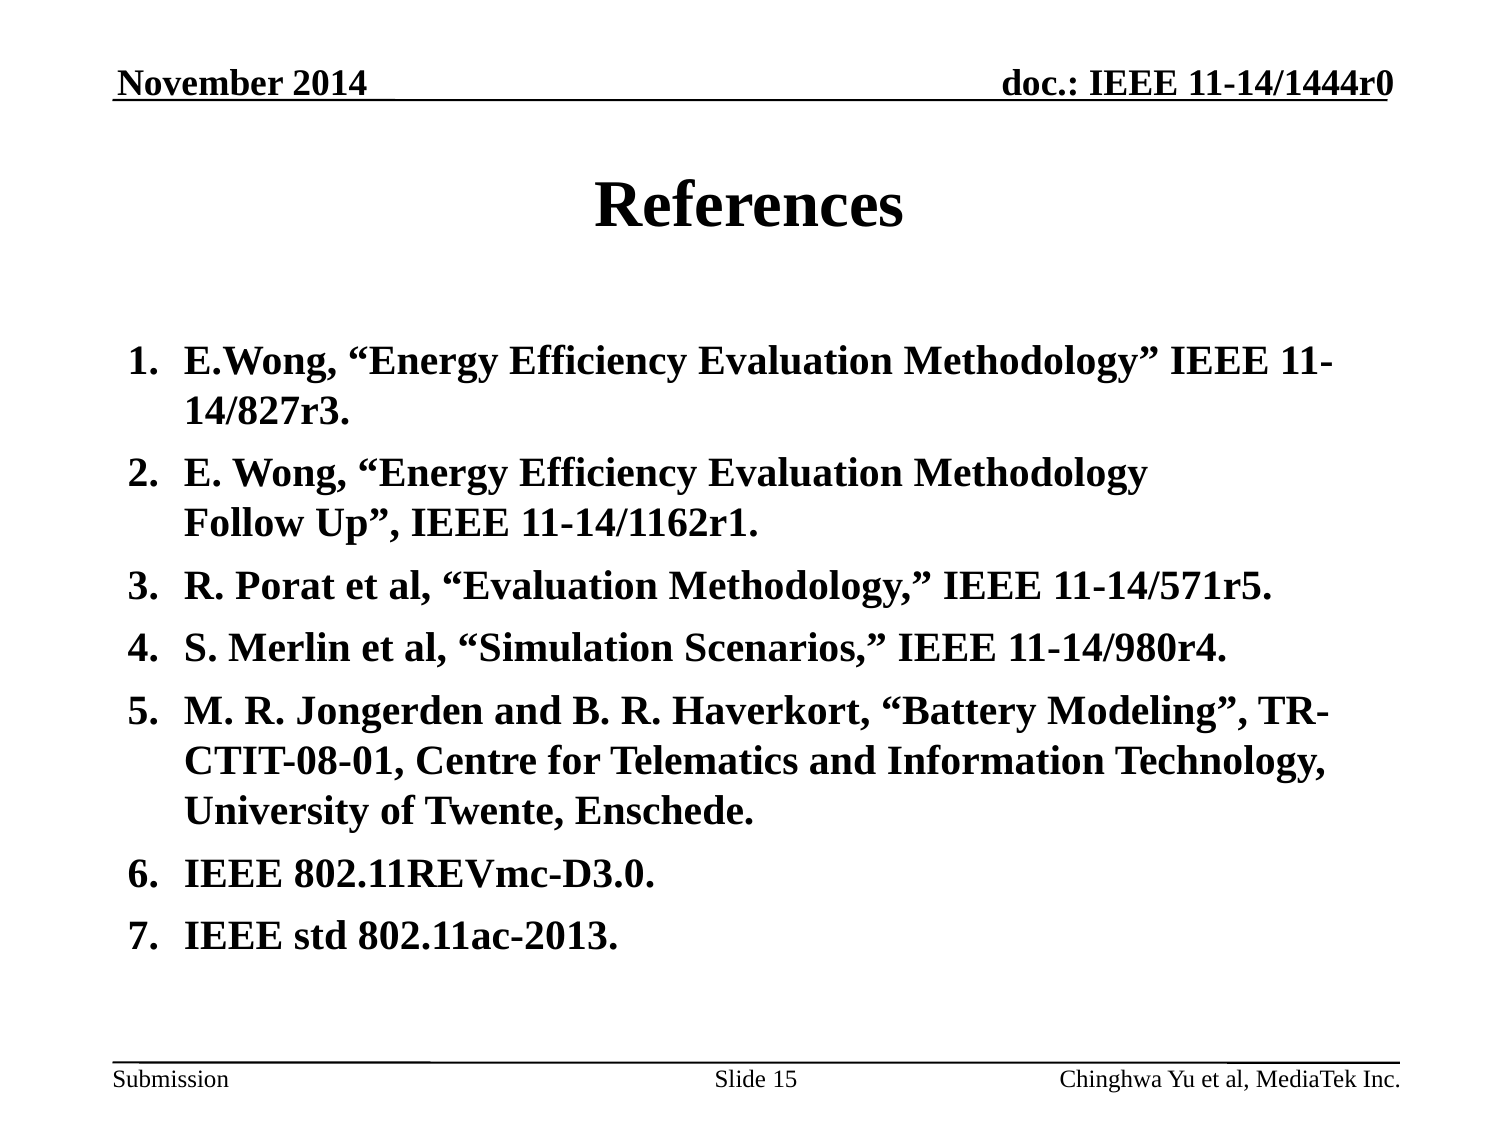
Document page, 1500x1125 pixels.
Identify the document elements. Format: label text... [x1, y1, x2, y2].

footer Chinghwa Yu et al, MediaTek Inc. [1019, 1061, 1402, 1093]
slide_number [116, 58, 507, 104]
list E.Wong, “Energy Efficiency Evaluation Methodology” IEEE 11-14/827r3. E. Wong, “Energy Efficiency Evaluation Methodology Follow Up”, IEEE 11-14/1162r1. R. Porat et al, “Evaluation Methodology,” IEEE 11-14/571r5. S. Merlin et al, “Simulation Scenarios,” IEEE 11-14/980r4. M. R. Jongerden and B. R. Haverkort, “Battery Modeling”, TR-CTIT-08-01, Centre for Telematics and Information Technology, University of Twente, Enschede. IEEE 802.11REVmc-D3.0. IEEE std 802.11ac-2013. [112, 324, 1388, 1016]
title References [112, 112, 1388, 288]
slide_number Slide 15 [712, 1061, 800, 1123]
